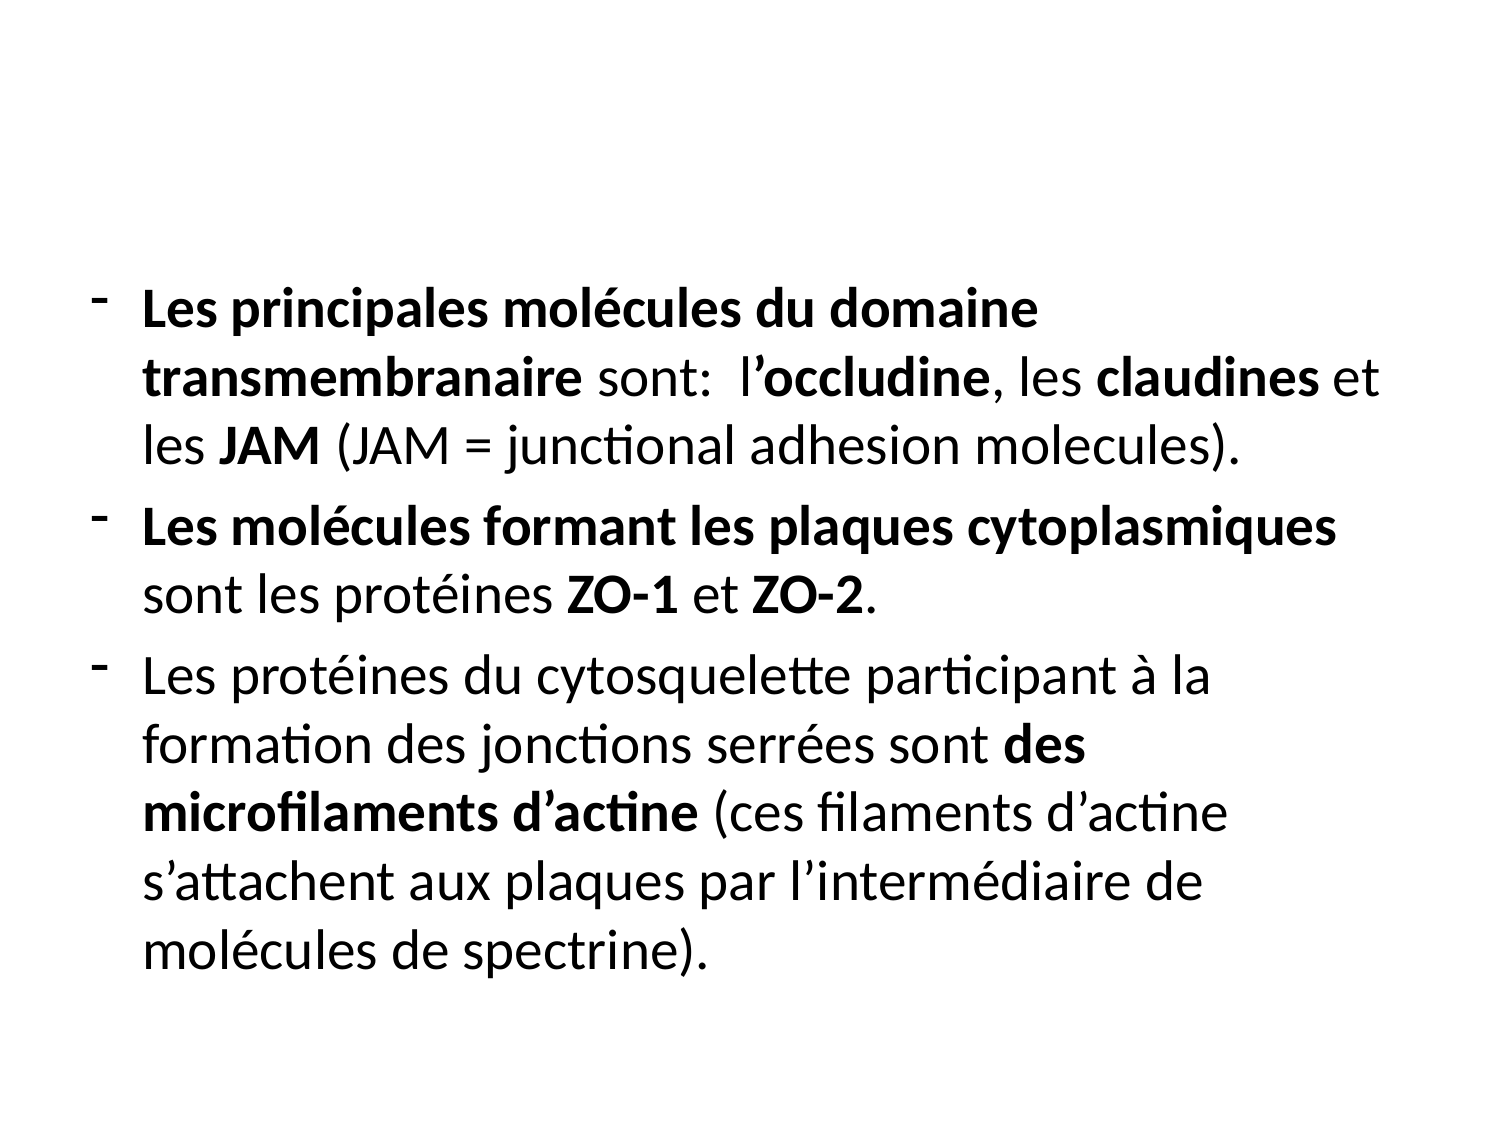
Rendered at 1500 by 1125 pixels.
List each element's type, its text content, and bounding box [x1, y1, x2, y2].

list Les principales molécules du domaine transmembranaire sont: l’occludine, les claudines et les JAM (JAM = junctional adhesion molecules). Les molécules formant les plaques cytoplasmiques sont les protéines ZO-1 et ZO-2. Les protéines du cytosquelette participant à la formation des jonctions serrées sont des microfilaments d’actine (ces filaments d’actine s’attachent aux plaques par l’intermédiaire de molécules de spectrine). [75, 262, 1425, 1005]
